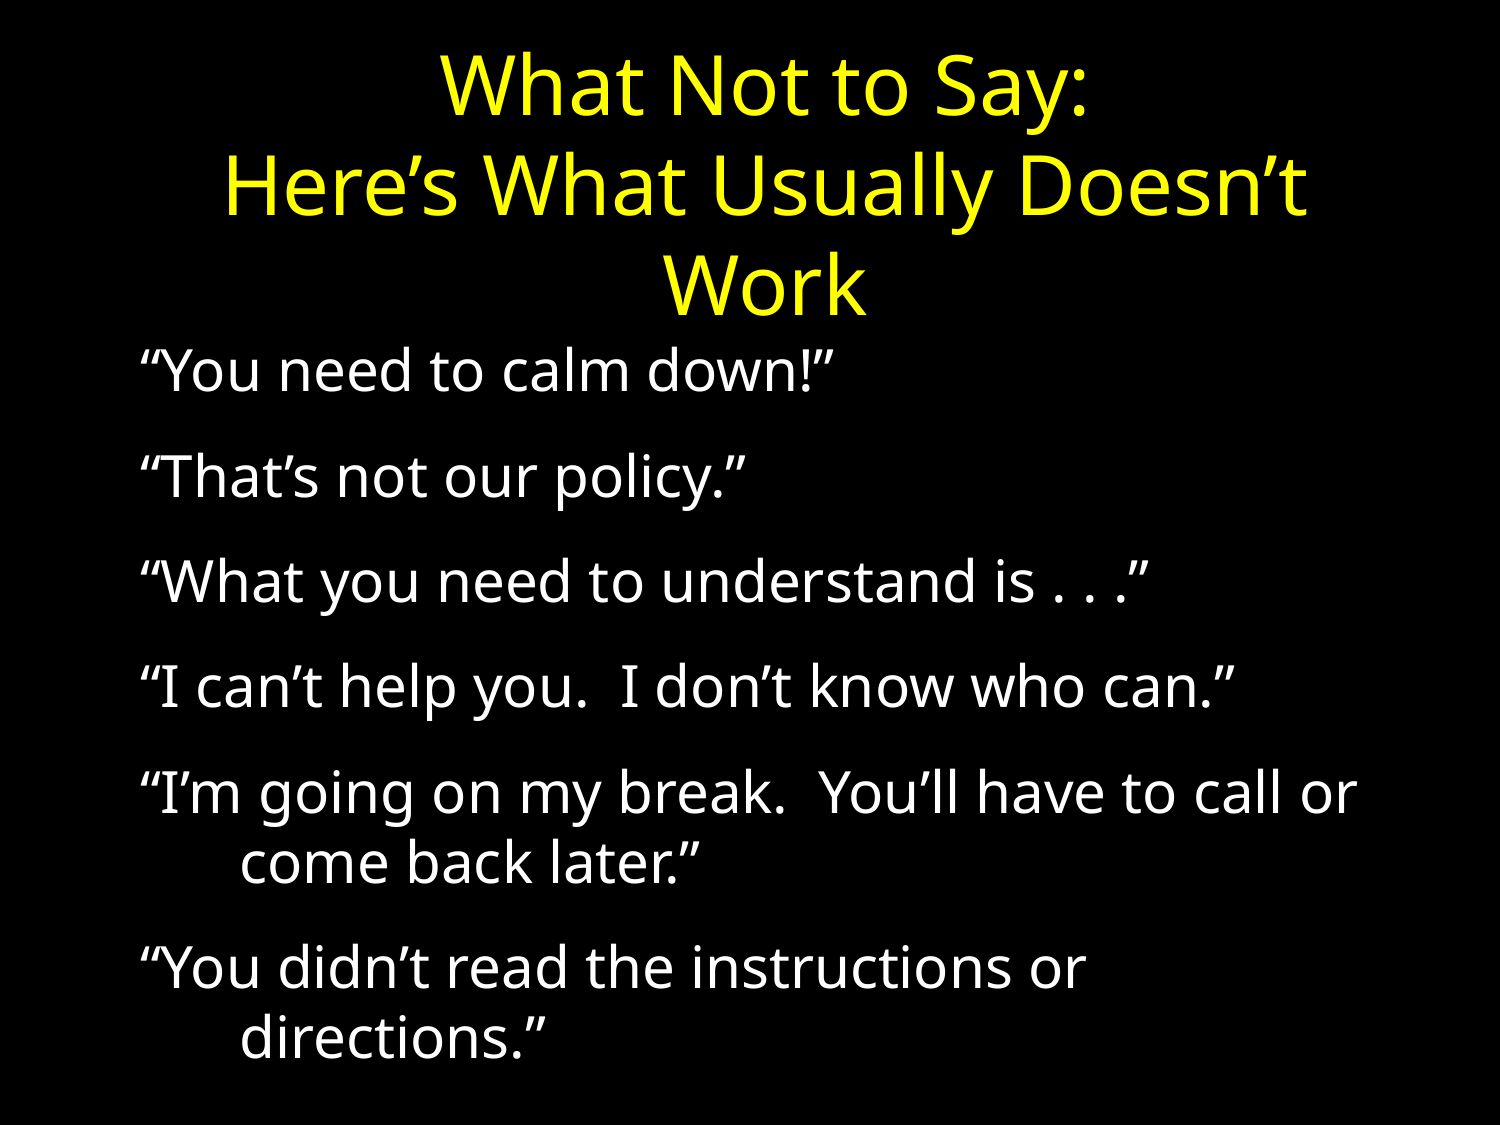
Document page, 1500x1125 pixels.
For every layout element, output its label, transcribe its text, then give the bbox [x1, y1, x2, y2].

title What Not to Say: Here’s What Usually Doesn’t Work [112, 40, 1425, 325]
list “You need to calm down!” “That’s not our policy.” “What you need to understand is . . .” “I can’t help you. I don’t know who can.” “I’m going on my break. You’ll have to call or come back later.” “You didn’t read the instructions or directions.” [125, 324, 1388, 1125]
